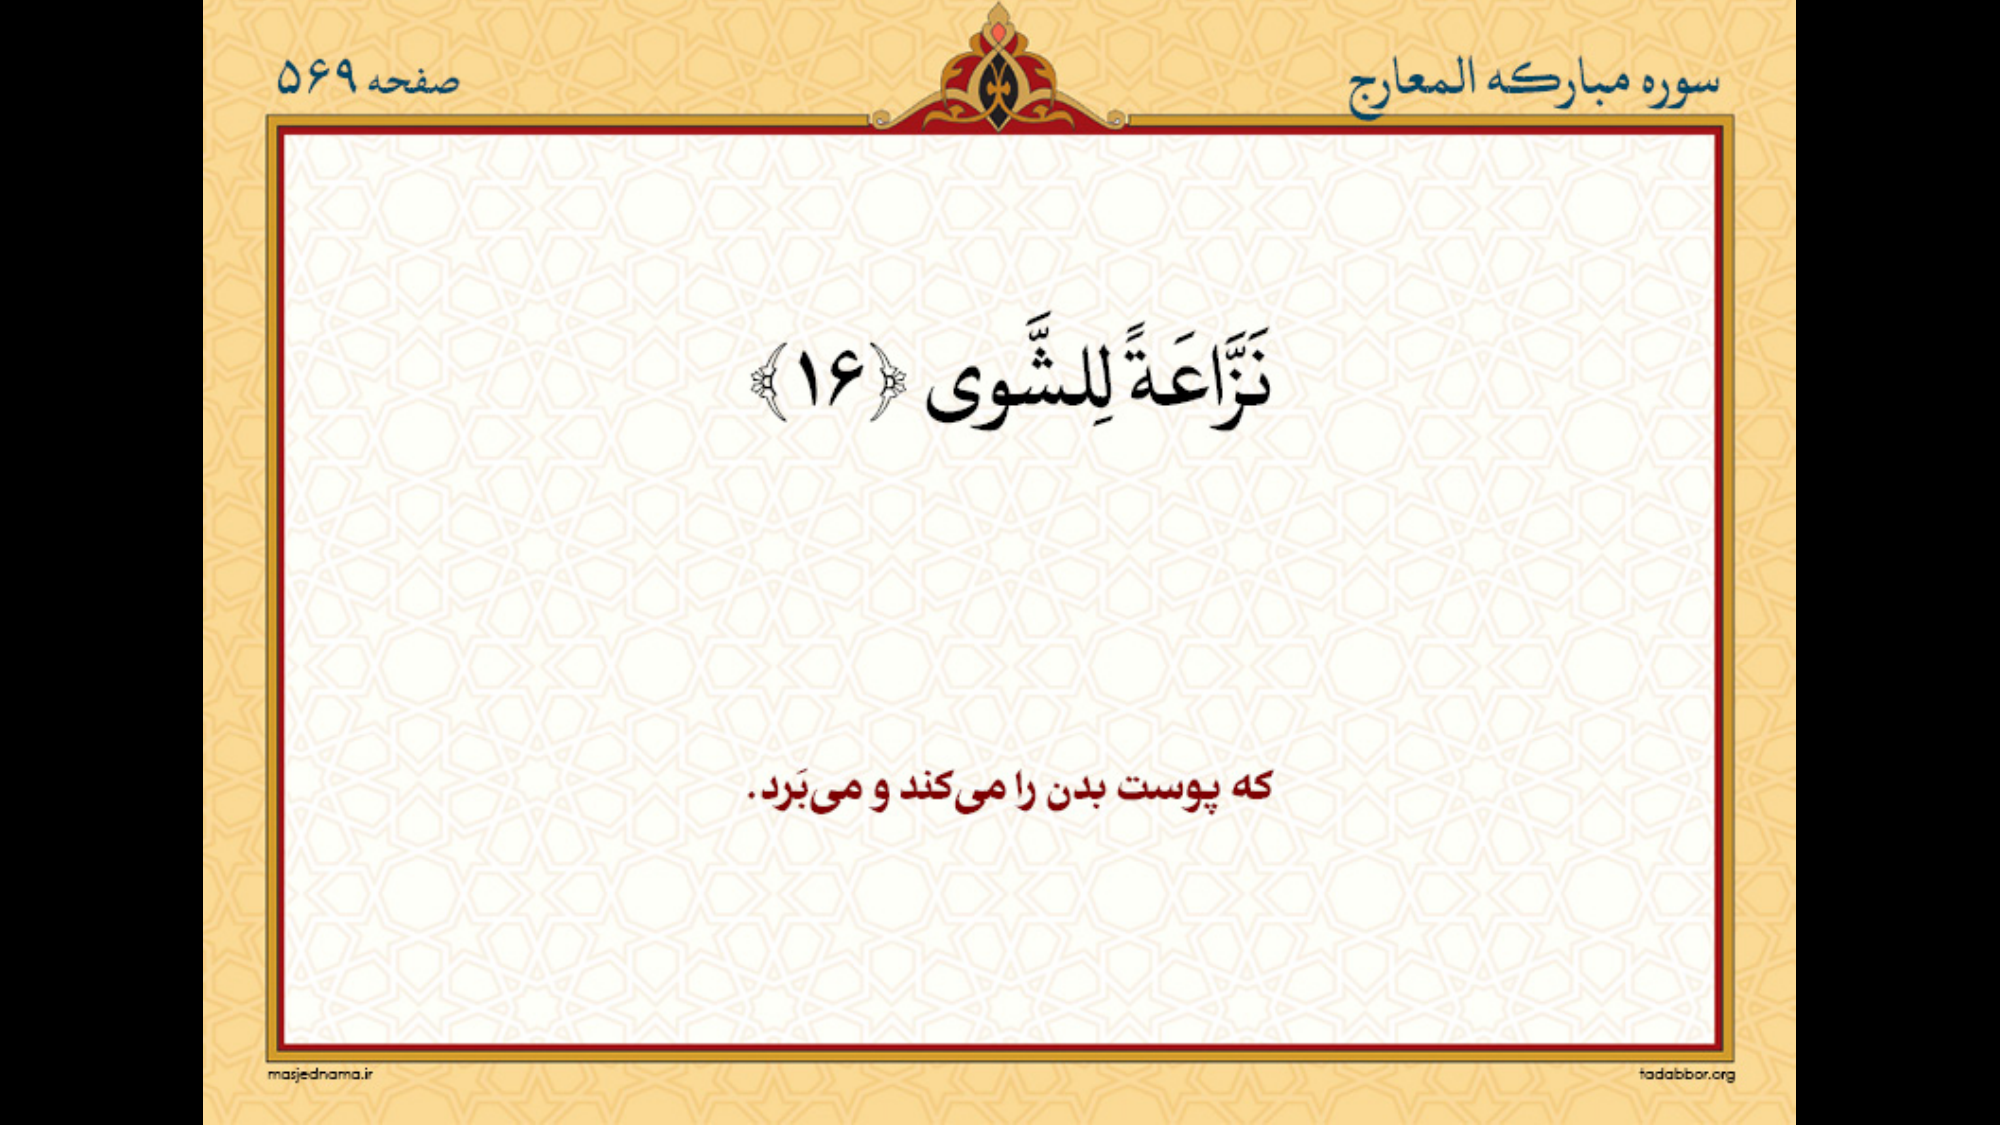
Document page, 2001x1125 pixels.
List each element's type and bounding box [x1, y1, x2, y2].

picture [203, 0, 1796, 1125]
